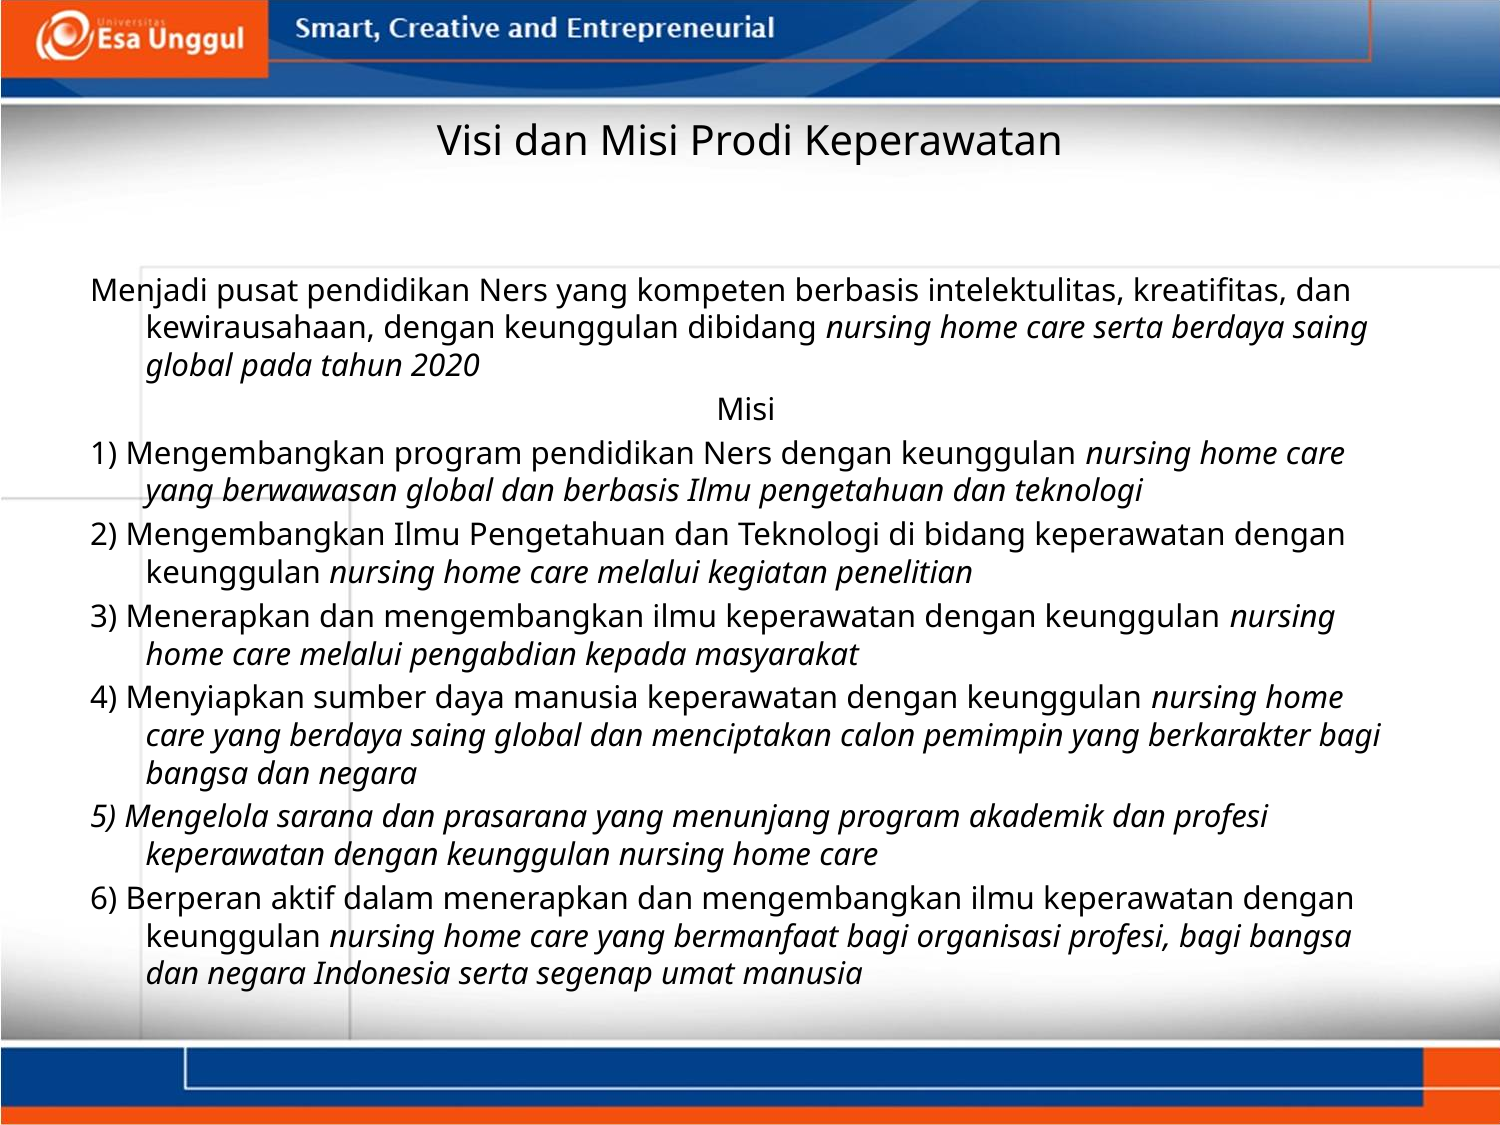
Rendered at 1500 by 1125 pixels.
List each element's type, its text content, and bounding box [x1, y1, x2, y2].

picture [0, 0, 1500, 1125]
title Visi dan Misi Prodi Keperawatan [75, 45, 1425, 233]
list Menjadi pusat pendidikan Ners yang kompeten berbasis intelektulitas, kreatifitas, dan kewirausahaan, dengan keunggulan dibidang nursing home care serta berdaya saing global pada tahun 2020 Misi 1) Mengembangkan program pendidikan Ners dengan keunggulan nursing home care yang berwawasan global dan berbasis Ilmu pengetahuan dan teknologi 2) Mengembangkan Ilmu Pengetahuan dan Teknologi di bidang keperawatan dengan keunggulan nursing home care melalui kegiatan penelitian 3) Menerapkan dan mengembangkan ilmu keperawatan dengan keunggulan nursing home care melalui pengabdian kepada masyarakat 4) Menyiapkan sumber daya manusia keperawatan dengan keunggulan nursing home care yang berdaya saing global dan menciptakan calon pemimpin yang berkarakter bagi bangsa dan negara 5) Mengelola sarana dan prasarana yang menunjang program akademik dan profesi keperawatan dengan keunggulan nursing home care 6) Berperan aktif dalam menerapkan dan mengembangkan ilmu keperawatan dengan keunggulan nursing home care yang bermanfaat bagi organisasi profesi, bagi bangsa dan negara Indonesia serta segenap umat manusia [75, 262, 1425, 1005]
